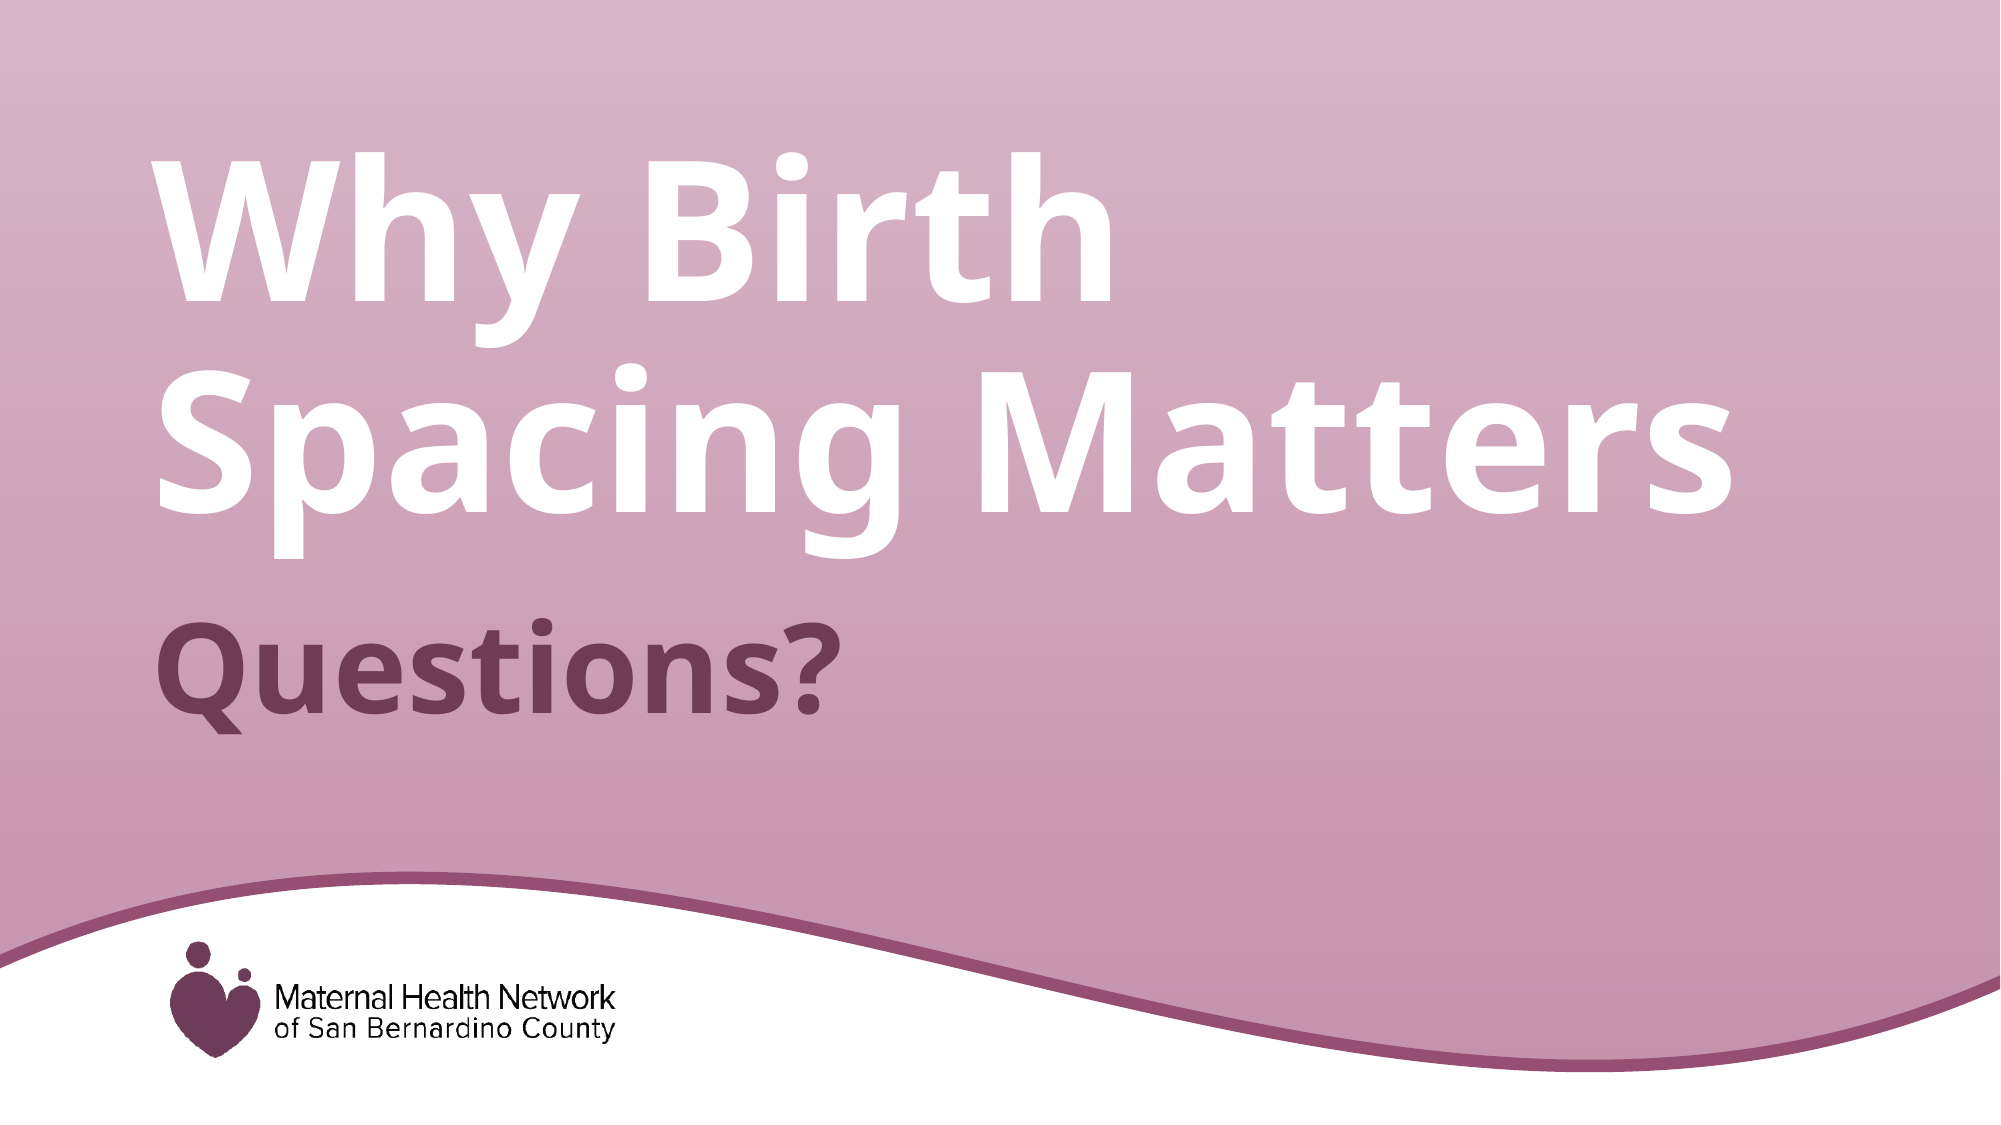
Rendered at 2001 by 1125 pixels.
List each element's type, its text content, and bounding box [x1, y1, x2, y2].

text_box Why Birth Spacing Matters [136, 130, 1926, 563]
picture [160, 933, 625, 1066]
title Questions? [136, 563, 1862, 749]
